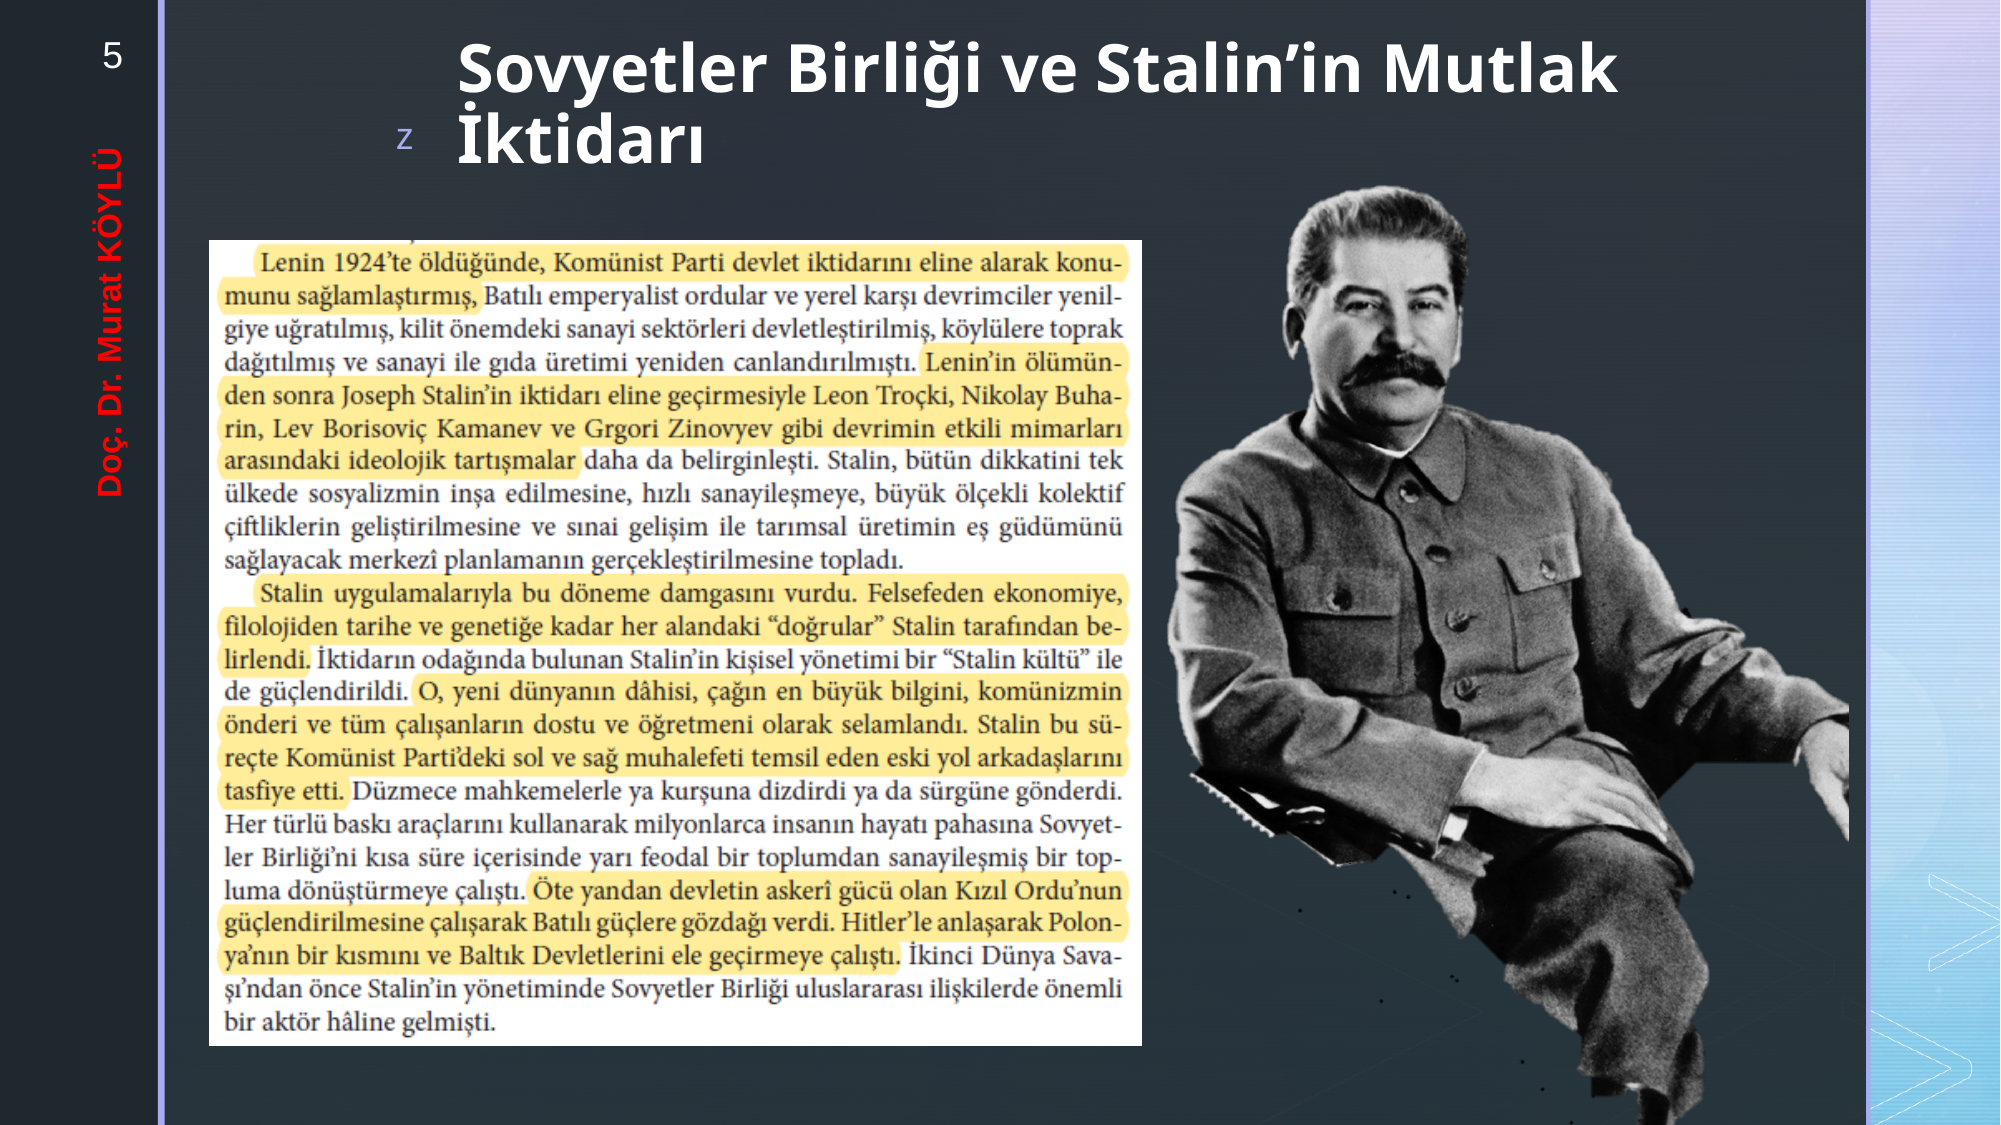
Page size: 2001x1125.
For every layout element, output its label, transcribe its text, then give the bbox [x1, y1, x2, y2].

picture [209, 112, 1850, 1125]
title Sovyetler Birliği ve Stalin’in Mutlak İktidarı [442, 26, 1751, 113]
slide_number 5 [25, 26, 131, 80]
picture [1871, 0, 2001, 1125]
footer Doç. Dr. Murat KÖYLÜ [101, 132, 131, 1099]
